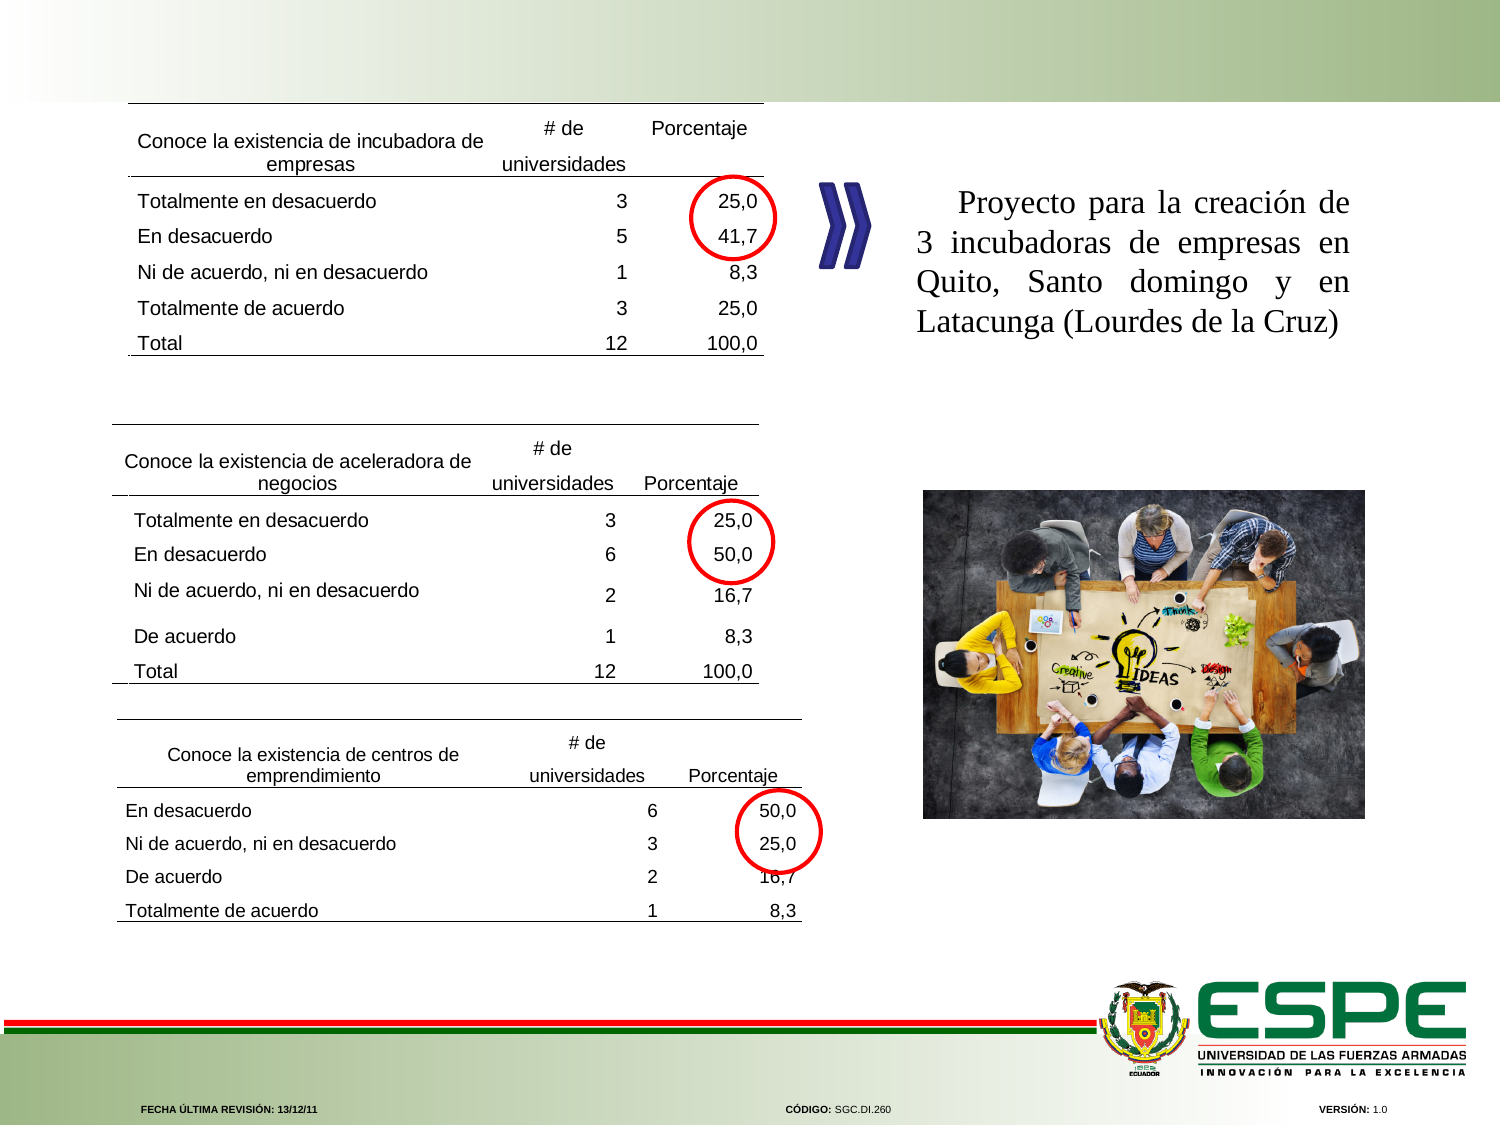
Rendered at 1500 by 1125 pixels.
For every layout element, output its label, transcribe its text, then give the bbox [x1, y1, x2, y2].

slide_number VERSIÓN: 1.0 [1281, 1092, 1425, 1125]
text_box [0, 102, 950, 387]
footer CÓDIGO: SGC.DI.260 [719, 1092, 958, 1125]
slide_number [63, 1091, 396, 1125]
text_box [0, 718, 930, 951]
picture [0, 423, 1365, 819]
text_box Proyecto para la creación de 3 incubadoras de empresas en Quito, Santo domingo y en Latacunga (Lourdes de la Cruz) [954, 172, 1366, 347]
picture [1099, 981, 1466, 1076]
